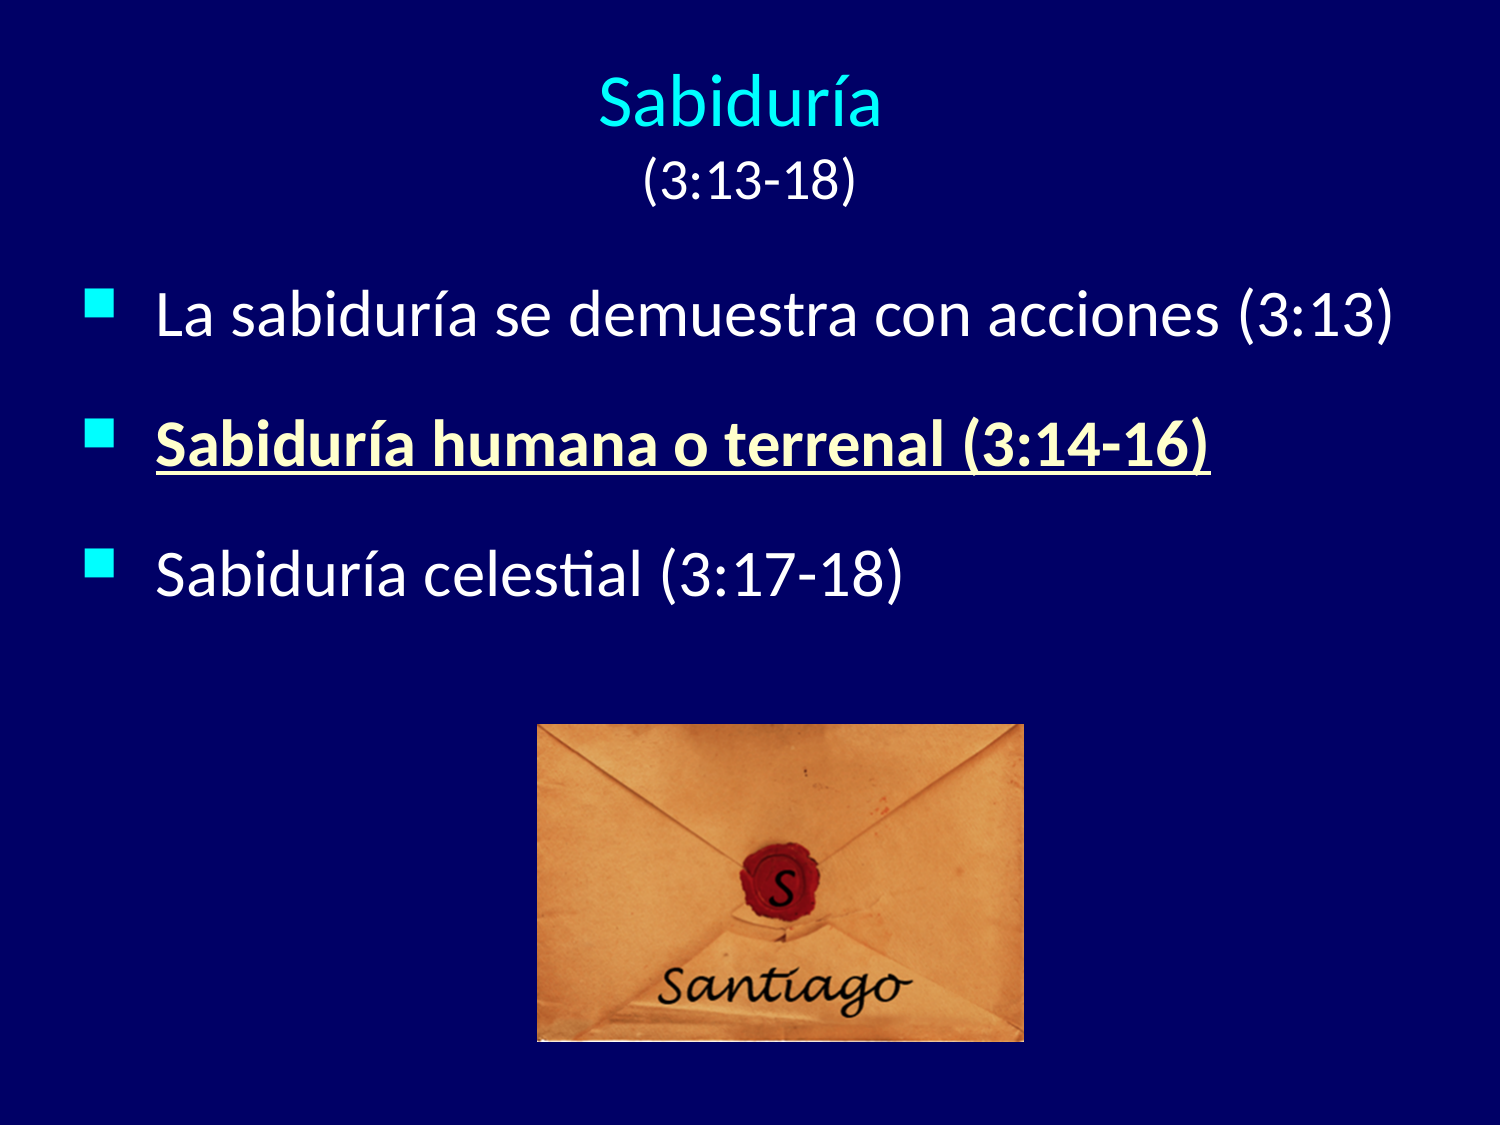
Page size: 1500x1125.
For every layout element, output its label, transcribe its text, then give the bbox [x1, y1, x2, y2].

title Sabiduría (3:13-18) [112, 37, 1388, 225]
picture [537, 724, 1024, 1043]
list La sabiduría se demuestra con acciones (3:13) Sabiduría humana o terrenal (3:14-16) Sabiduría celestial (3:17-18) [65, 262, 1500, 663]
